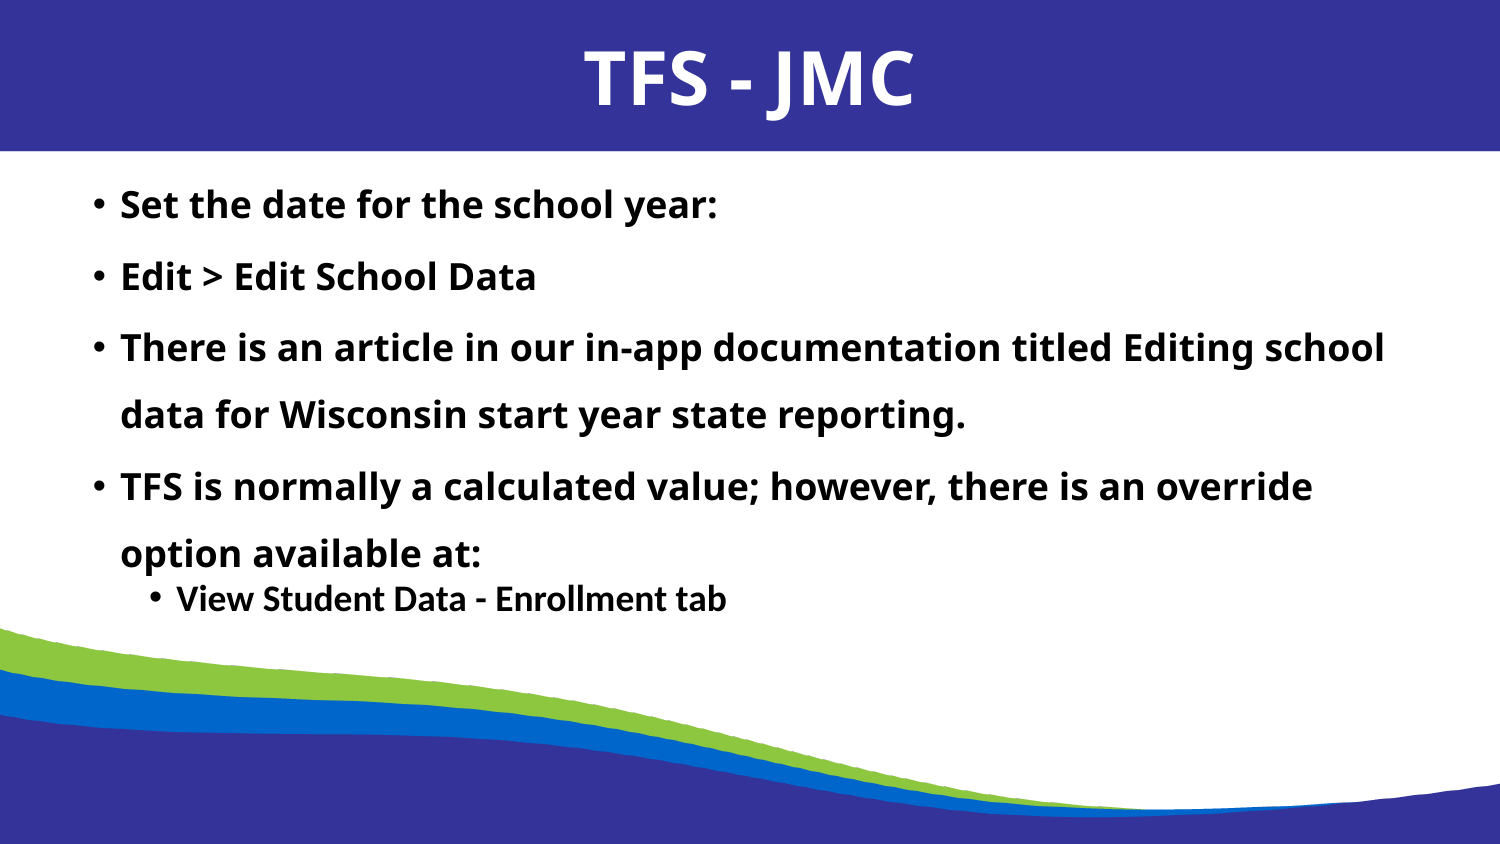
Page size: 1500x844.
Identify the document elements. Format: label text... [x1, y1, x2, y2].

picture [0, 608, 1500, 844]
title TFS - JMC [0, 0, 1500, 152]
list Set the date for the school year: Edit > Edit School Data There is an article in our in-app documentation titled Editing school data for Wisconsin start year state reporting. TFS is normally a calculated value; however, there is an override option available at: View Student Data - Enrollment tab [77, 151, 1426, 564]
